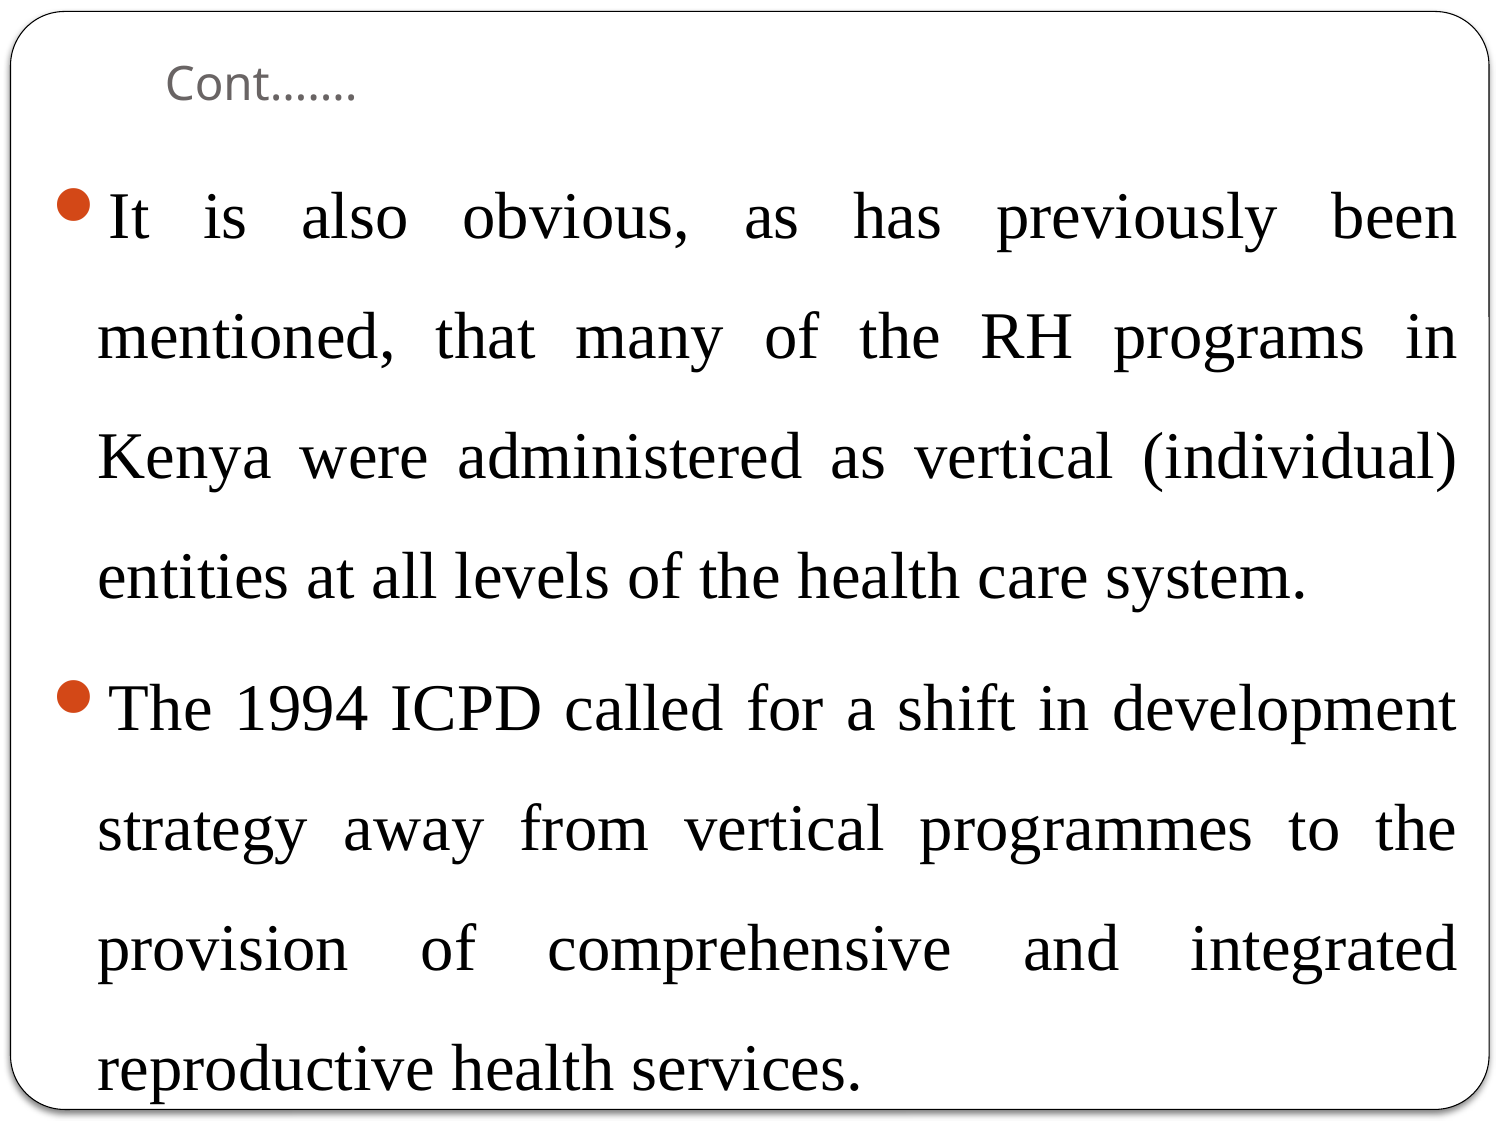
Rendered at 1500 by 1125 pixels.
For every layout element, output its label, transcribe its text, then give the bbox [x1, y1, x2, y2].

list It is also obvious, as has previously been mentioned, that many of the RH programs in Kenya were administered as vertical (individual) entities at all levels of the health care system. The 1994 ICPD called for a shift in development strategy away from vertical programmes to the provision of comprehensive and integrated reproductive health services. [37, 125, 1475, 1075]
title Cont……. [150, 45, 1425, 125]
